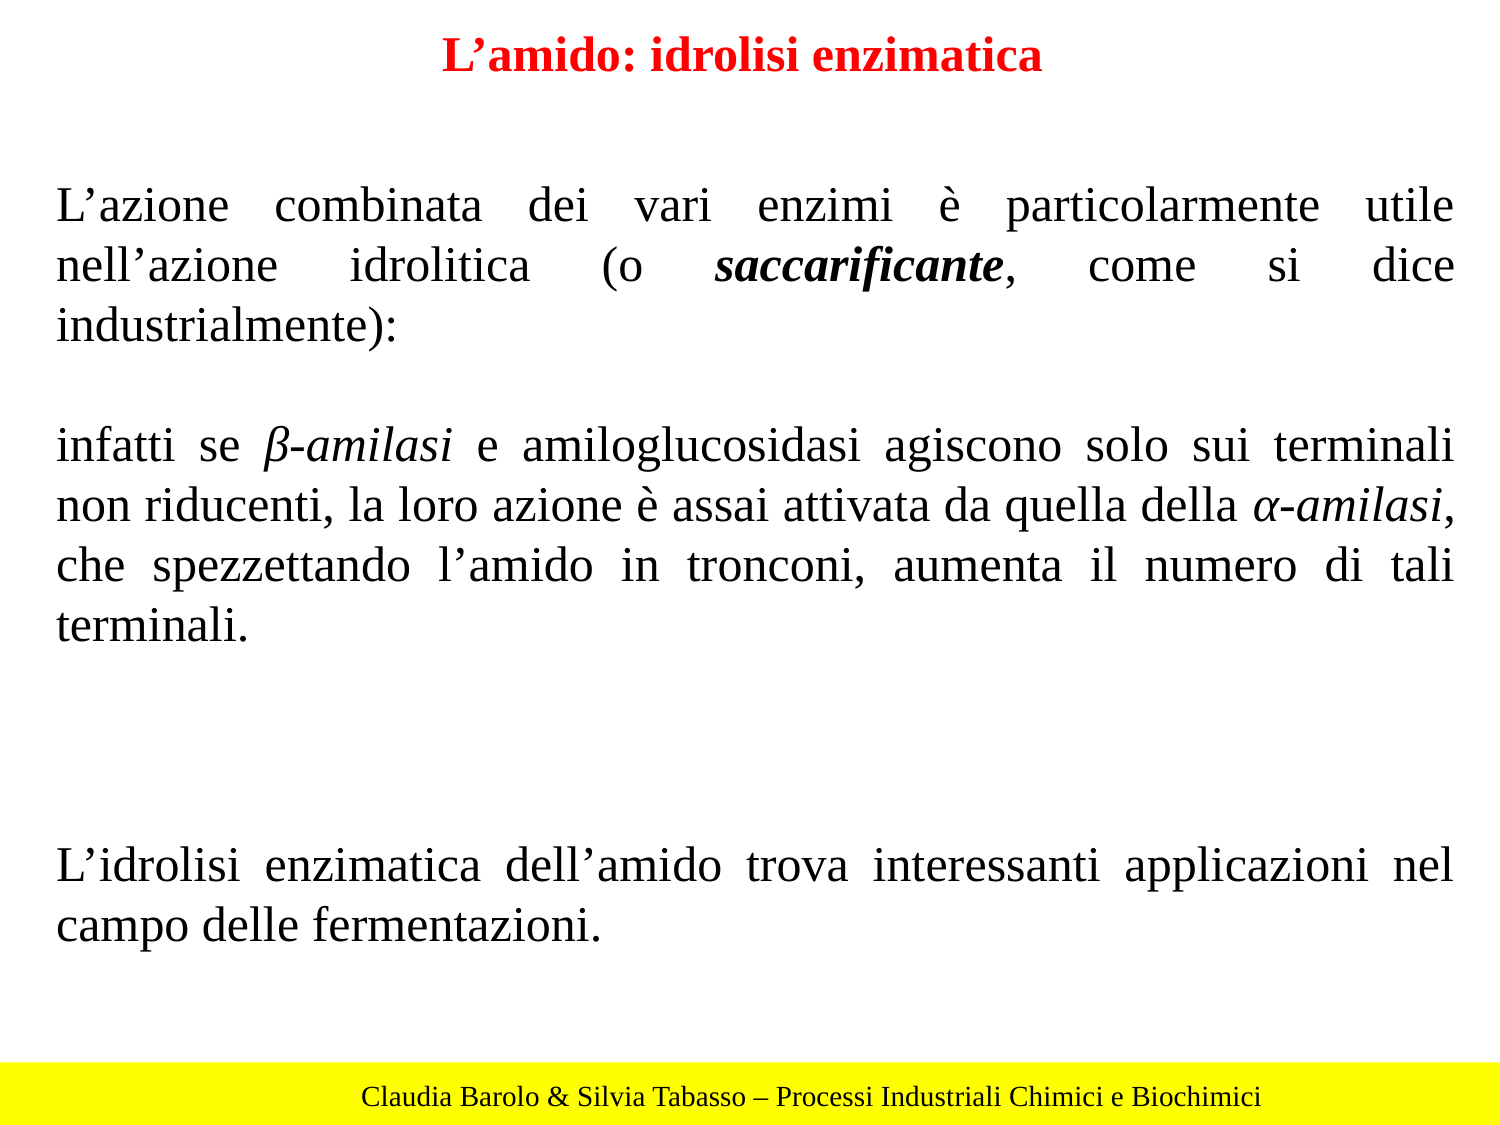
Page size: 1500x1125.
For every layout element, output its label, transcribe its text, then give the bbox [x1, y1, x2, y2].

text_box L’azione combinata dei vari enzimi è particolarmente utile nell’azione idrolitica (o saccarificante, come si dice industrialmente): infatti se β-amilasi e amiloglucosidasi agiscono solo sui terminali non riducenti, la loro azione è assai attivata da quella della α-amilasi, che spezzettando l’amido in tronconi, aumenta il numero di tali terminali. L’idrolisi enzimatica dell’amido trova interessanti applicazioni nel campo delle fermentazioni. [41, 164, 1471, 960]
text_box L’amido: idrolisi enzimatica [180, 11, 1306, 91]
